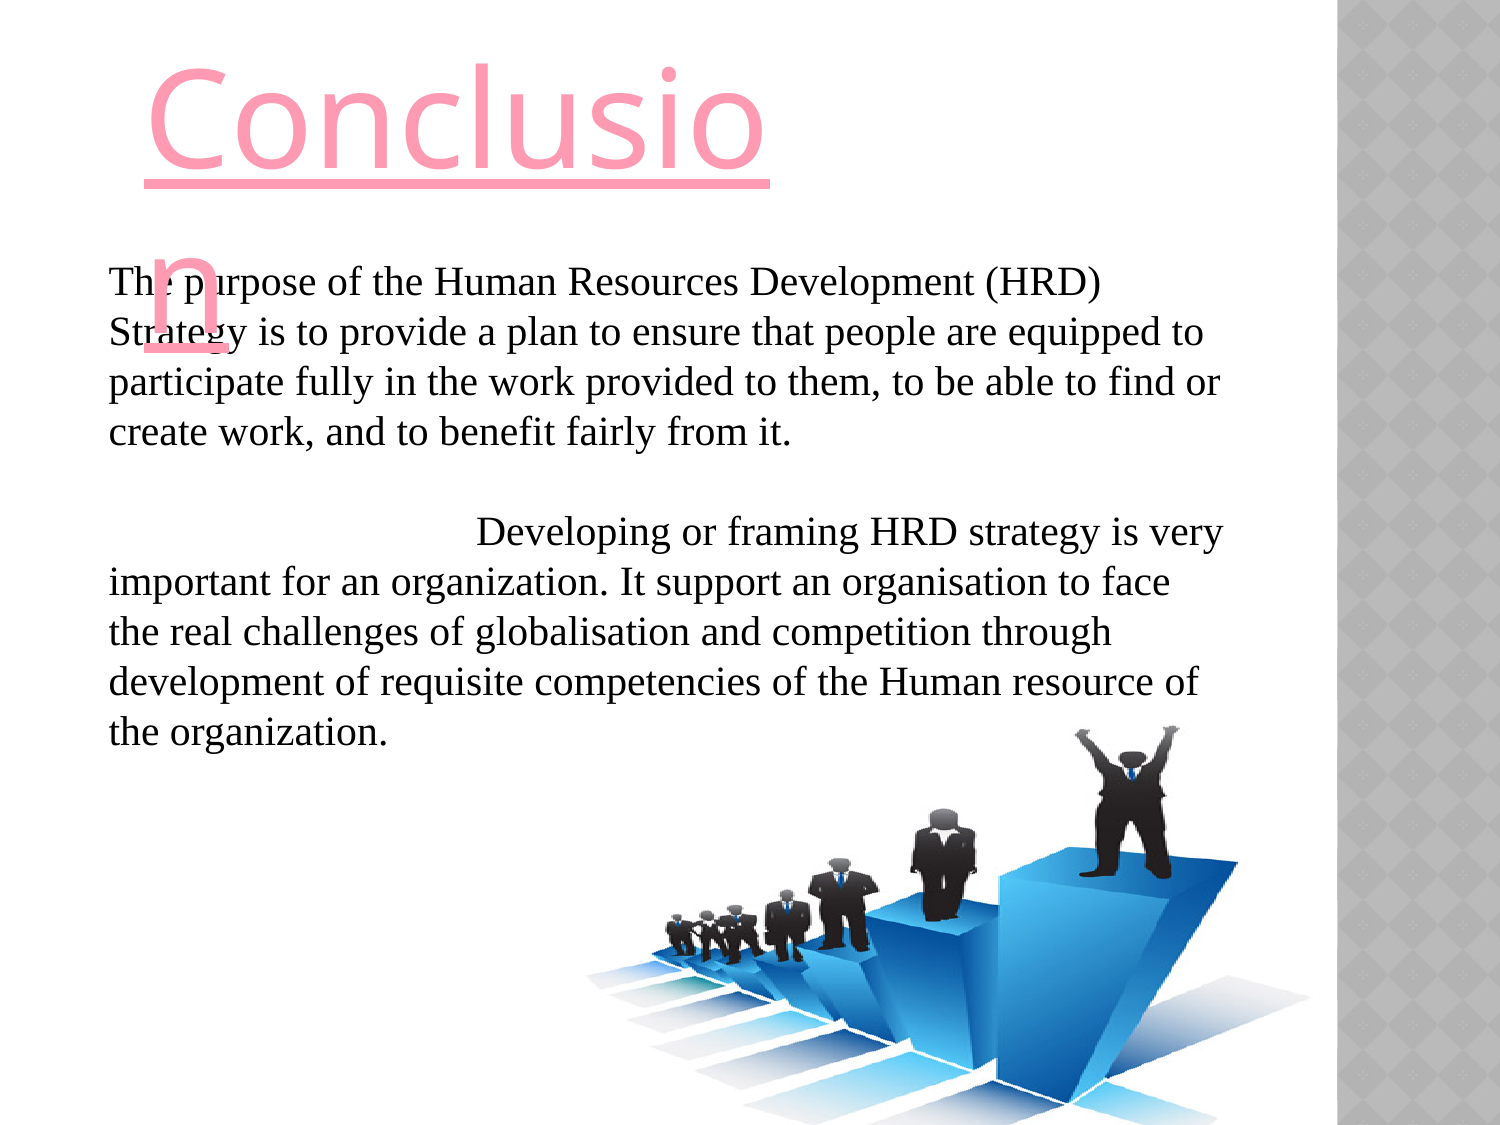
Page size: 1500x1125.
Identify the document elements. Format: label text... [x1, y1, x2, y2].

text_box The purpose of the Human Resources Development (HRD) Strategy is to provide a plan to ensure that people are equipped to participate fully in the work provided to them, to be able to find or create work, and to benefit fairly from it. Developing or framing HRD strategy is very important for an organization. It support an organisation to face the real challenges of globalisation and competition through development of requisite competencies of the Human resource of the organization. [93, 246, 1243, 812]
picture [573, 722, 1325, 1125]
text_box Conclusion [128, 23, 869, 368]
